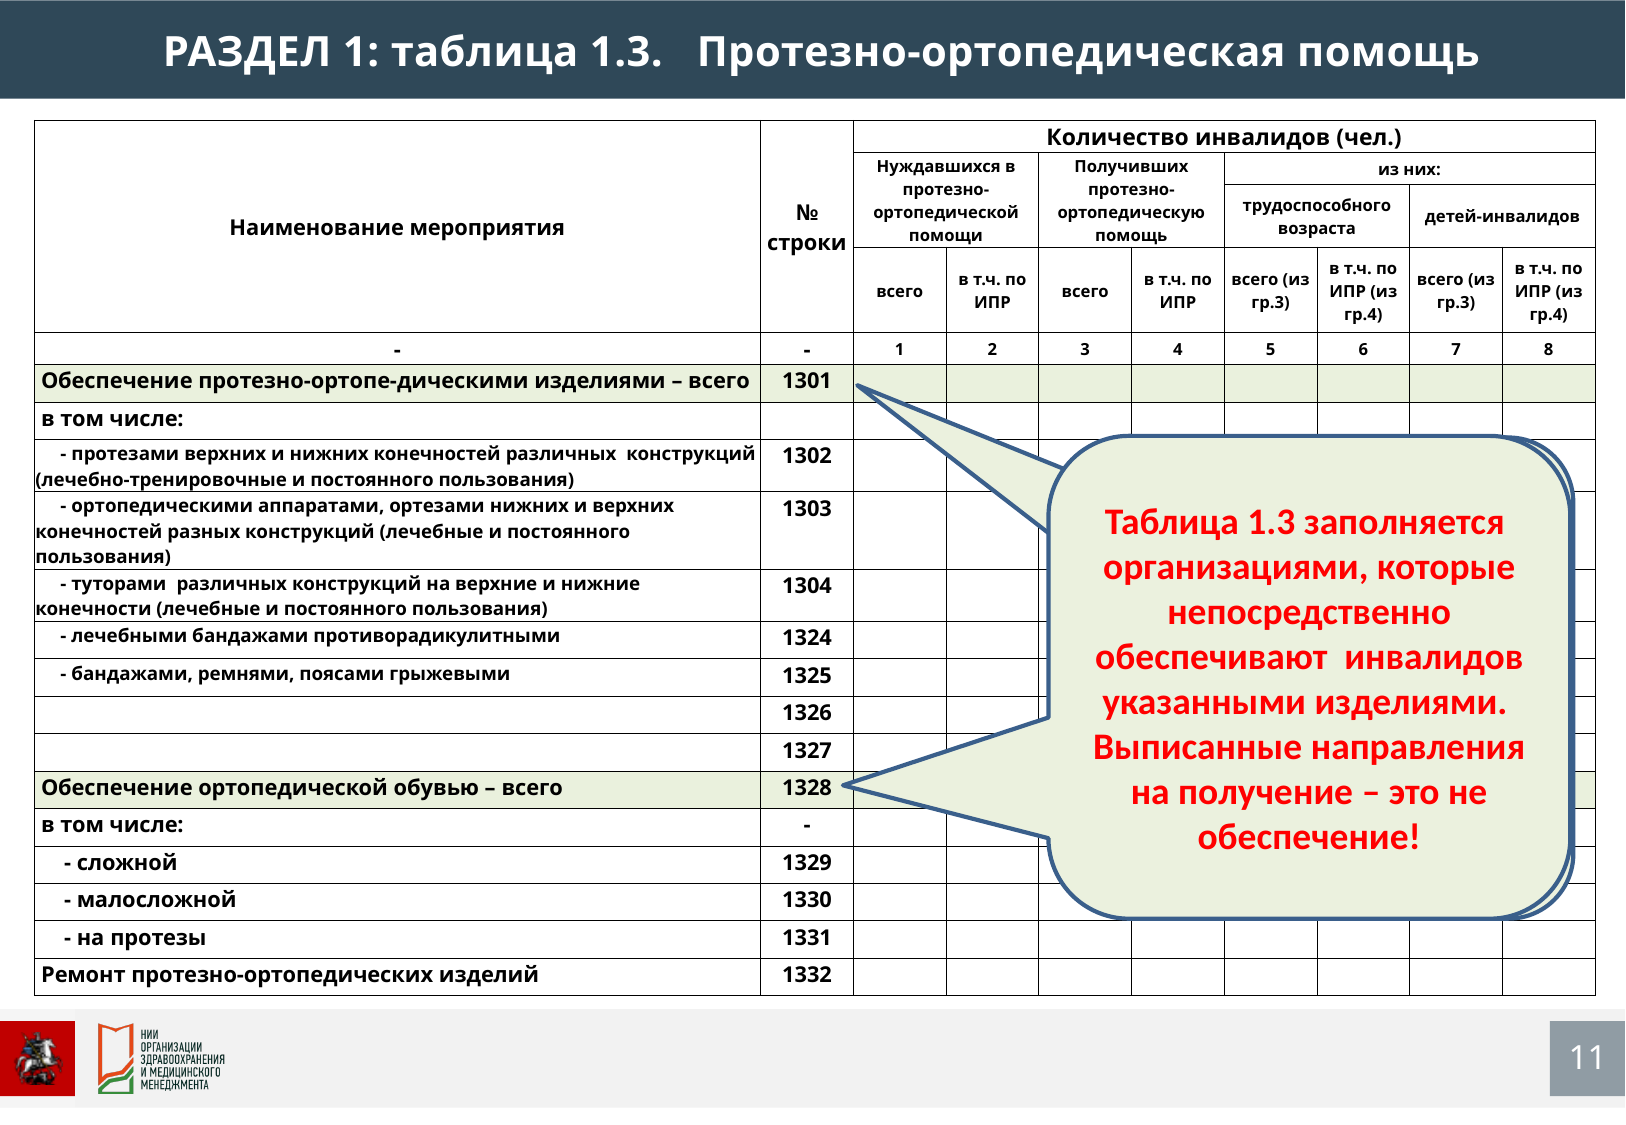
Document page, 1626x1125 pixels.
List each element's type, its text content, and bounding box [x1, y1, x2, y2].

table_cell 1329 [761, 847, 853, 883]
table_cell - бандажами, ремнями, поясами грыжевыми [35, 659, 760, 696]
table_cell Получивших протезно-ортопедическую помощь [1039, 153, 1224, 247]
table_cell [1570, 847, 1595, 883]
table_cell [854, 921, 946, 958]
table_header Количество инвалидов (чел.) [854, 121, 1595, 152]
table_cell [947, 570, 1038, 621]
table_cell [1039, 570, 1046, 621]
table_cell [1039, 659, 1046, 696]
table_cell - сложной [35, 847, 760, 883]
table_cell Ремонт протезно-ортопедических изделий [35, 959, 760, 995]
table_cell [1524, 884, 1595, 920]
table_cell 1331 [761, 921, 853, 958]
table_cell всего (из гр.3) [1225, 248, 1317, 332]
table_cell 1304 [761, 570, 853, 621]
table_cell [854, 697, 946, 733]
table_cell [1039, 403, 1131, 439]
table_cell 1324 [761, 622, 853, 658]
table_cell - протезами верхних и нижних конечностей различных конструкций (лечебно-тренировочные и постоянного пользования) [35, 440, 760, 491]
text_box [855, 383, 1063, 534]
table_cell [1225, 365, 1317, 402]
table_cell Нуждавшихся в протезно-ортопедической помощи [854, 153, 1038, 247]
table_cell [1503, 959, 1595, 995]
table_cell [1225, 921, 1317, 958]
table_cell [854, 791, 918, 808]
table_cell [1039, 440, 1095, 465]
table_cell трудоспособного возраста [1225, 185, 1409, 247]
table_cell [1132, 403, 1224, 433]
table_cell [1132, 921, 1224, 958]
table_cell [947, 492, 1038, 569]
table_cell [1410, 403, 1502, 434]
table_cell [1039, 959, 1131, 995]
table_cell 1325 [761, 659, 853, 696]
table_cell всего [854, 248, 946, 332]
table_cell [854, 884, 946, 920]
table_cell [854, 734, 946, 771]
table_cell 1326 [761, 697, 853, 733]
table_cell [1039, 847, 1058, 883]
table_cell [947, 458, 989, 491]
table_cell [947, 959, 1038, 995]
table_cell [947, 884, 1038, 920]
table_cell в т.ч. по ИПР [1132, 248, 1224, 332]
table_cell 1328 [761, 772, 853, 808]
table_cell [947, 365, 1038, 402]
table_cell [947, 403, 1038, 439]
table_cell [854, 403, 922, 439]
table_cell всего [1039, 248, 1131, 332]
table_cell [1576, 659, 1595, 696]
table_cell - ортопедическими аппаратами, ортезами нижних и верхних конечностей разных конструкций (лечебные и постоянного пользования) [35, 492, 760, 569]
table_cell [1318, 403, 1409, 433]
table_cell [1576, 570, 1595, 621]
table_cell Обеспечение ортопедической обувью – всего [35, 772, 760, 808]
table_cell 5 [1225, 333, 1317, 364]
table_cell [1001, 440, 1038, 455]
table_cell - [761, 333, 853, 364]
table_cell в т.ч. по ИПР (из гр.4) [1503, 248, 1595, 332]
table_cell 1330 [761, 884, 853, 920]
table_cell [947, 921, 1038, 958]
table_cell [854, 809, 946, 846]
table_cell [1575, 492, 1595, 569]
table_cell [1576, 697, 1595, 733]
table_cell [1410, 959, 1502, 995]
table_cell 3 [1039, 333, 1131, 364]
table_cell [1132, 959, 1224, 995]
table_cell [947, 815, 1038, 846]
table_cell [1576, 622, 1595, 658]
table_cell [947, 622, 1038, 658]
table_cell [1132, 365, 1224, 402]
table_cell [1410, 921, 1502, 958]
table_cell из них: [1225, 153, 1595, 184]
text_box Таблица 1.3 заполняется организациями, которые непосредственно обеспечивают инвалидов указанными изделиями. Выписанные направления на получение – это не обеспечение! [840, 433, 1573, 921]
table_cell [1576, 772, 1595, 808]
table_cell [854, 659, 946, 696]
table_cell в том числе: [35, 403, 760, 439]
table_cell - малосложной [35, 884, 760, 920]
table_cell 7 [1410, 333, 1502, 364]
table_cell 1332 [761, 959, 853, 995]
table_cell [1225, 403, 1317, 433]
table_cell [1039, 921, 1131, 958]
table_cell всего (из гр.3) [1410, 248, 1502, 332]
table_cell [1039, 365, 1131, 402]
table_cell [1576, 809, 1595, 846]
table_cell 6 [1318, 333, 1409, 364]
table_cell 2 [947, 333, 1038, 364]
table_cell - лечебными бандажами противорадикулитными [35, 622, 760, 658]
table_cell 1301 [761, 365, 853, 402]
table_cell [854, 570, 946, 621]
table_cell [854, 622, 946, 658]
table_cell [1576, 734, 1595, 771]
table_cell в т.ч. по ИПР [947, 248, 1038, 332]
table_cell [947, 847, 1038, 883]
table_cell в т.ч. по ИПР (из гр.4) [1318, 248, 1409, 332]
table_cell [1039, 530, 1046, 569]
table_cell 1302 [761, 440, 853, 491]
table_cell [1503, 403, 1595, 439]
table_cell 4 [1132, 333, 1224, 364]
table_cell [947, 659, 1038, 696]
table_cell [1318, 959, 1409, 995]
table_cell [1039, 622, 1046, 658]
table_header № строки [761, 121, 853, 332]
table_header Наименование мероприятия [35, 121, 760, 332]
table_cell [947, 697, 1038, 733]
table_cell [1410, 365, 1502, 402]
table_cell [1039, 697, 1046, 718]
table_cell [1318, 921, 1409, 958]
table_cell [35, 734, 760, 771]
table_cell [1039, 839, 1046, 846]
table_cell [910, 403, 946, 418]
table_cell [854, 959, 946, 995]
table_cell [1503, 365, 1595, 402]
table_cell [854, 492, 946, 569]
table_cell в том числе: [35, 809, 760, 846]
table_cell - [35, 333, 760, 364]
table_cell [35, 697, 760, 733]
table_cell 1 [854, 333, 946, 364]
table_cell [947, 734, 988, 748]
table_cell [854, 440, 946, 491]
table_cell [1536, 440, 1595, 491]
table_cell [1225, 959, 1317, 995]
table_cell [1503, 921, 1595, 958]
table_cell [854, 365, 946, 402]
table_cell [1039, 884, 1111, 920]
table_cell 1303 [761, 492, 853, 569]
list РАЗДЕЛ 1: таблица 1.3. Протезно-ортопедическая помощь [110, 0, 1534, 99]
table_cell [1318, 365, 1409, 402]
table_cell 8 [1503, 333, 1595, 364]
table_cell [854, 772, 873, 779]
table_cell - [761, 809, 853, 846]
table_cell Обеспечение протезно-ортопе-дическими изделиями – всего [35, 365, 760, 402]
table_cell [761, 403, 853, 439]
table_cell [854, 847, 946, 883]
table_cell 1327 [761, 734, 853, 771]
table_cell - на протезы [35, 921, 760, 958]
table_cell - туторами различных конструкций на верхние и нижние конечности (лечебные и постоянного пользования) [35, 570, 760, 621]
text_box [1502, 435, 1576, 921]
table_cell детей-инвалидов [1410, 185, 1595, 247]
